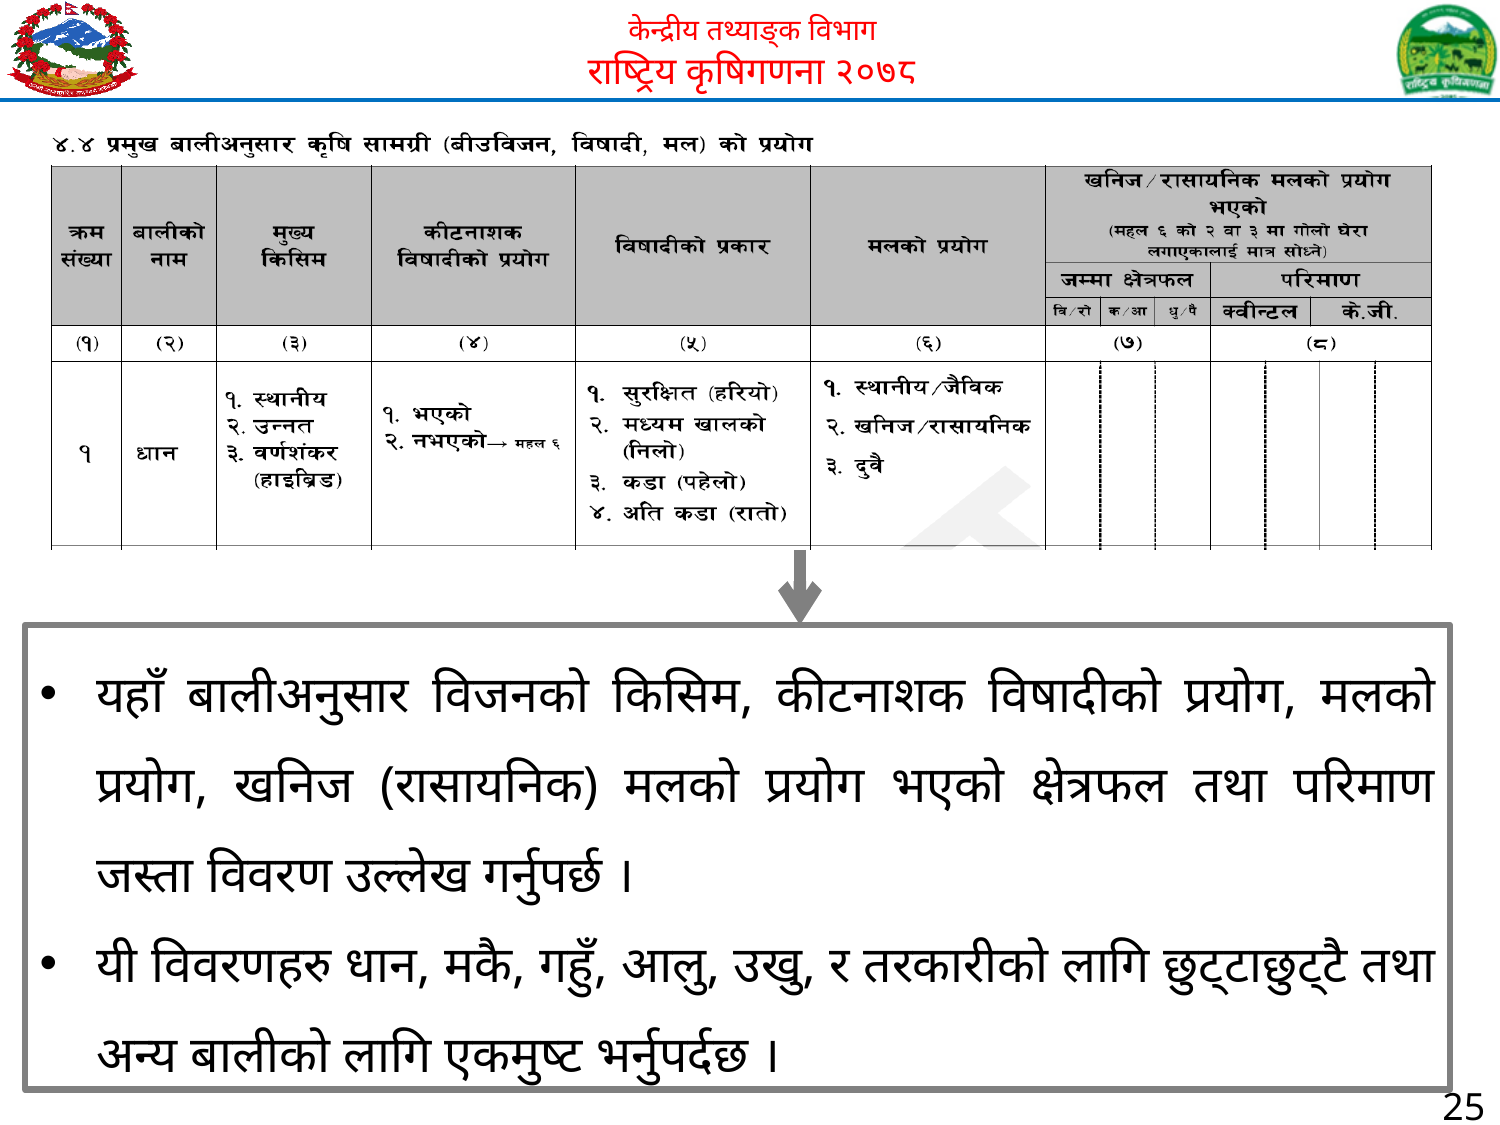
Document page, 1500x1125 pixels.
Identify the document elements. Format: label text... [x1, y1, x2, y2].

picture [1395, 0, 1500, 98]
picture [37, 113, 1438, 551]
picture [7, 1, 138, 97]
text_box यहाँ बालीअनुसार विजनको किसिम, कीटनाशक विषादीको प्रयोग, मलको प्रयोग, खनिज (रासायनिक) मलको प्रयोग भएको क्षेत्रफल तथा परिमाण जस्ता विवरण उल्लेख गर्नुपर्छ । यी विवरणहरु धान, मकै, गहुँ, आलु, उखु, र तरकारीको लागि छुट्टाछुट्टै तथा अन्य बालीको लागि एकमुष्ट भर्नुपर्दछ । [24, 624, 1450, 1090]
text_box 25 [1384, 1049, 1500, 1113]
